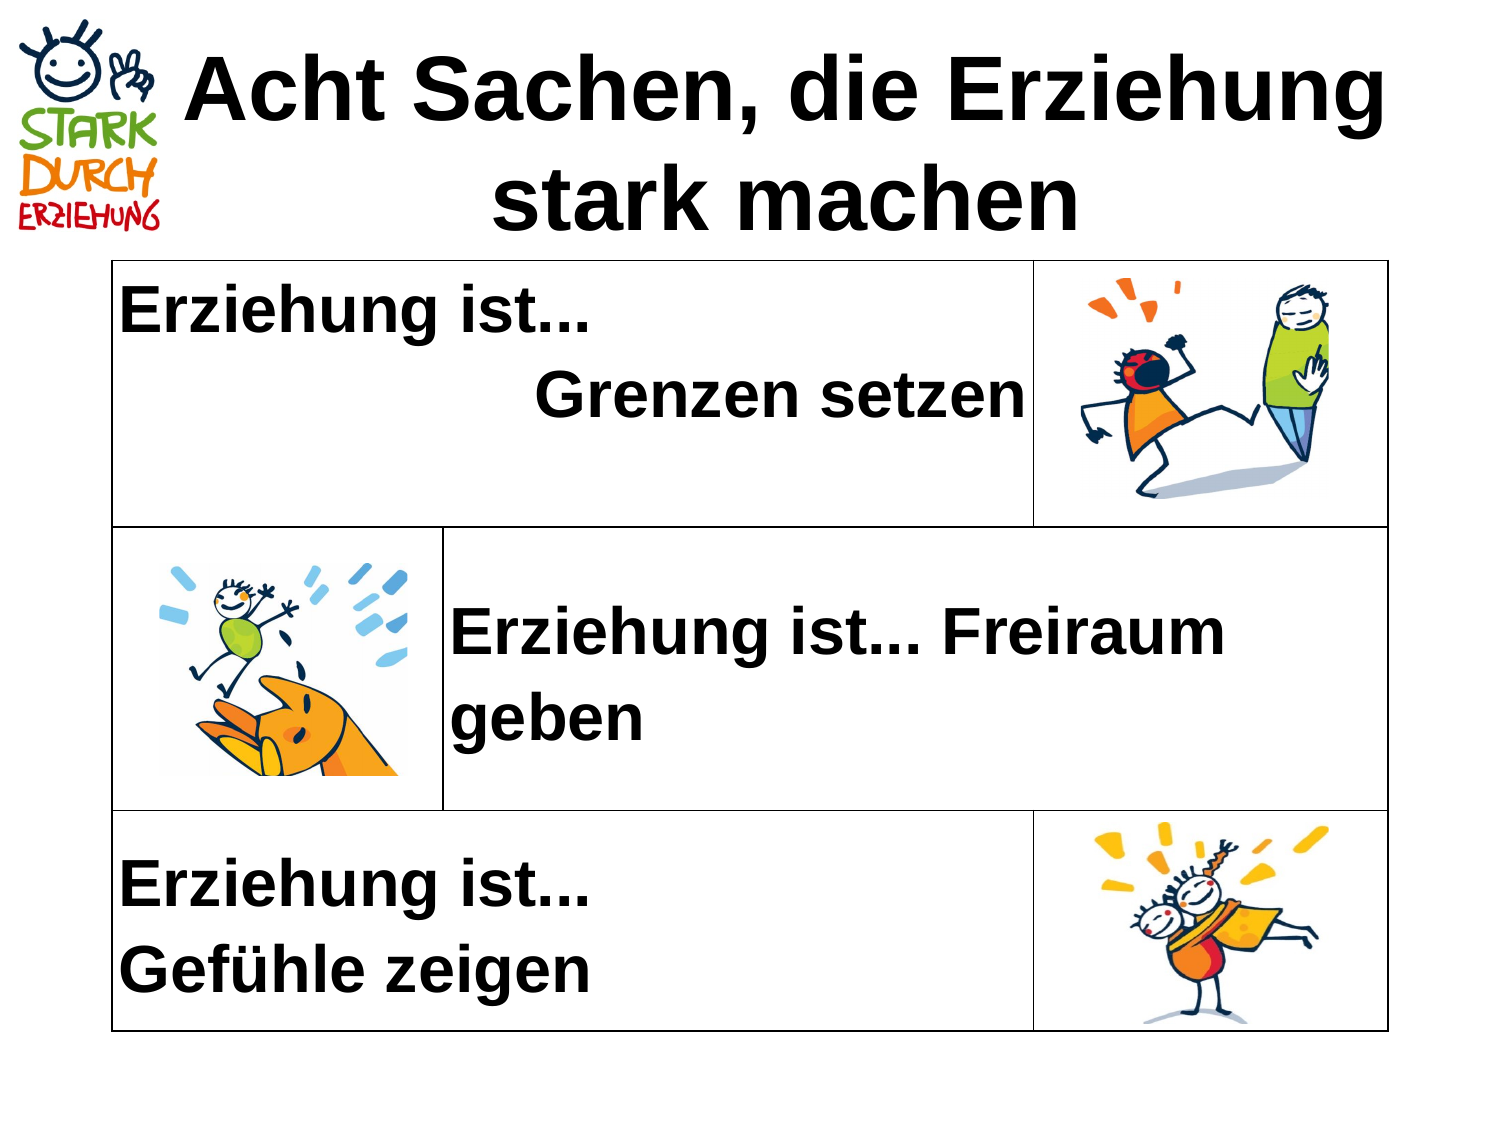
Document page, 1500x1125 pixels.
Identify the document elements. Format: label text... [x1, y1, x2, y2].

picture [1080, 278, 1330, 499]
title Acht Sachen, die Erziehung stark machen [147, 45, 1425, 233]
table_cell Erziehung ist... Gefühle zeigen [113, 811, 1033, 1030]
table_cell Erziehung ist... Freiraum geben [444, 528, 1387, 810]
picture [17, 19, 160, 232]
picture [1092, 822, 1329, 1024]
table_header [1034, 261, 1387, 526]
table_cell [113, 528, 442, 810]
table_cell [1034, 811, 1387, 1030]
table_header Erziehung ist... Grenzen setzen [113, 261, 1033, 526]
picture [159, 562, 408, 776]
